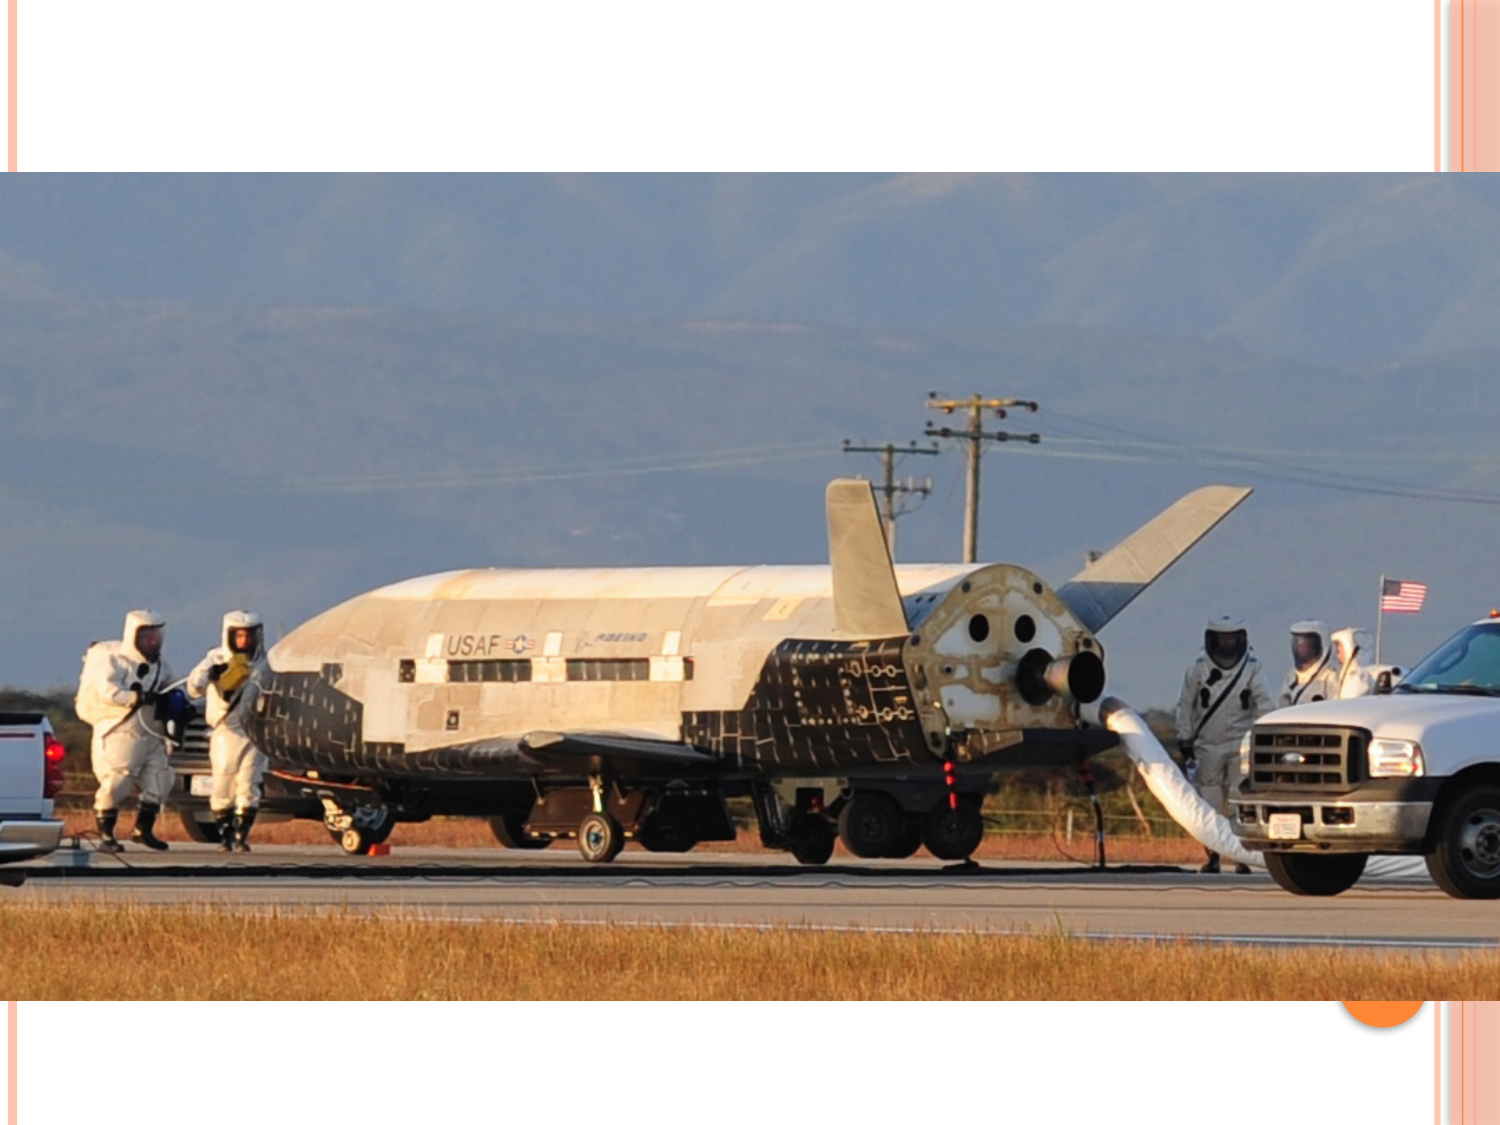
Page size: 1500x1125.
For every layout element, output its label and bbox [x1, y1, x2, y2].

list [0, 171, 1500, 1001]
